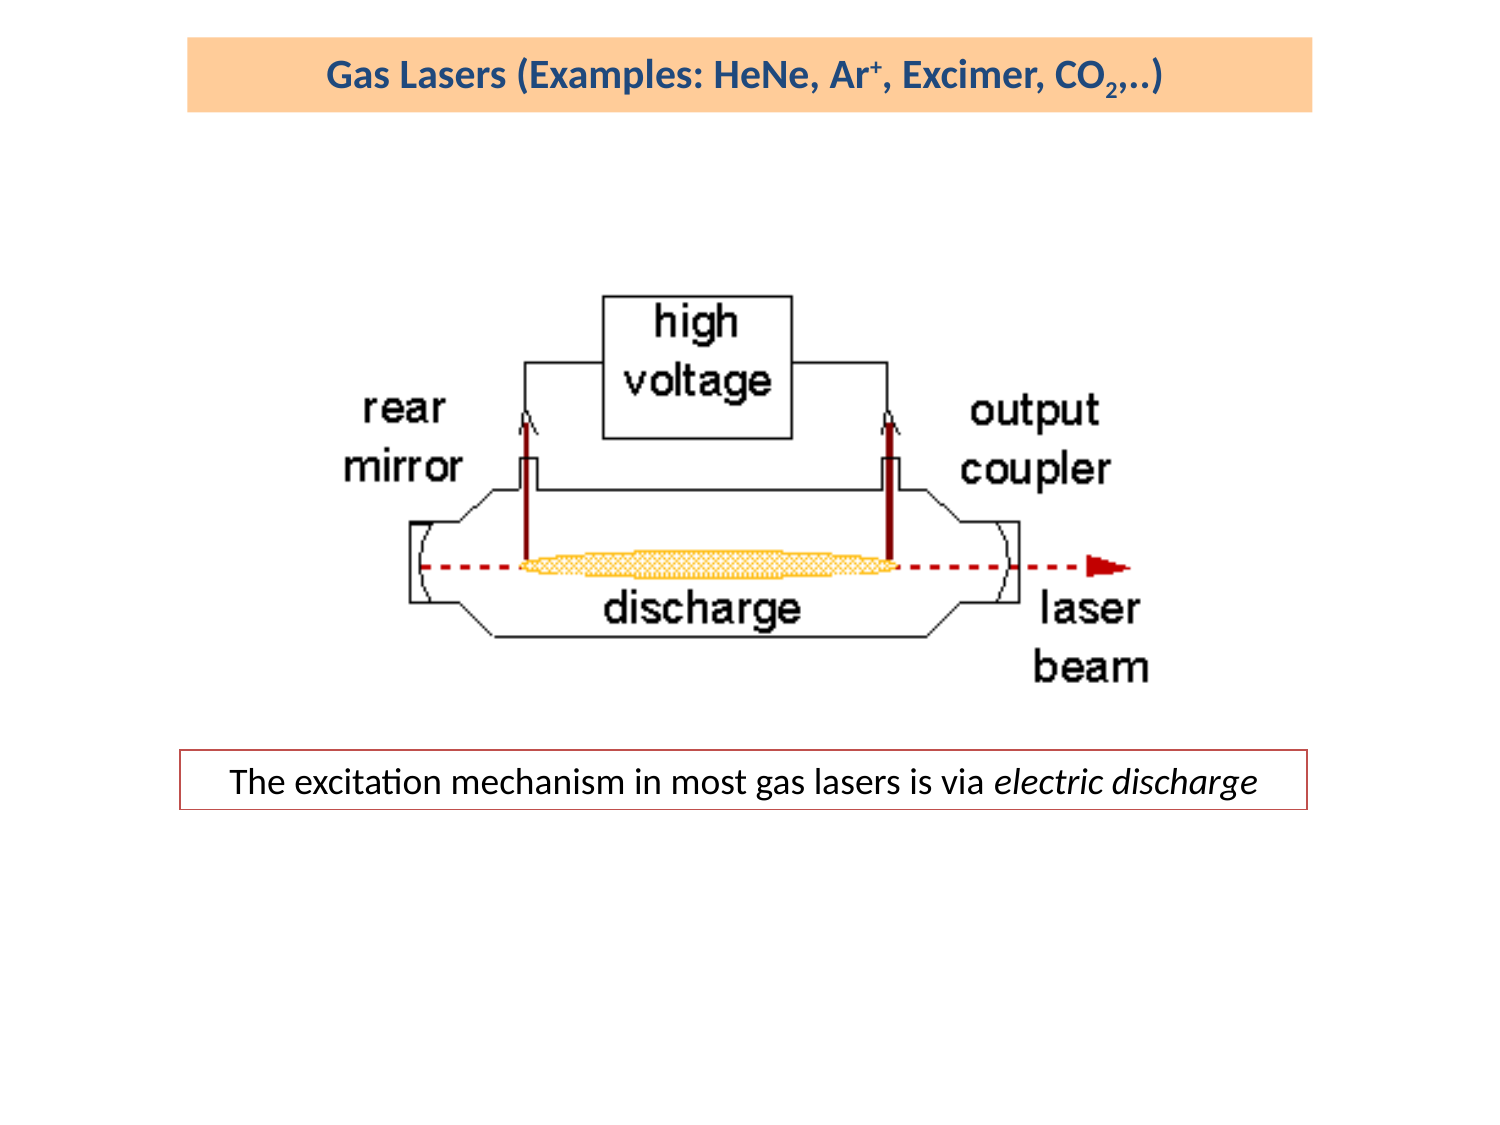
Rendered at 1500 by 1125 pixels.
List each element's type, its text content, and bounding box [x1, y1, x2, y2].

text_box The excitation mechanism in most gas lasers is via electric discharge [180, 749, 1308, 810]
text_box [274, 274, 1163, 713]
text_box Gas Lasers (Examples: HeNe, Ar+, Excimer, CO2,..) [187, 37, 1313, 113]
